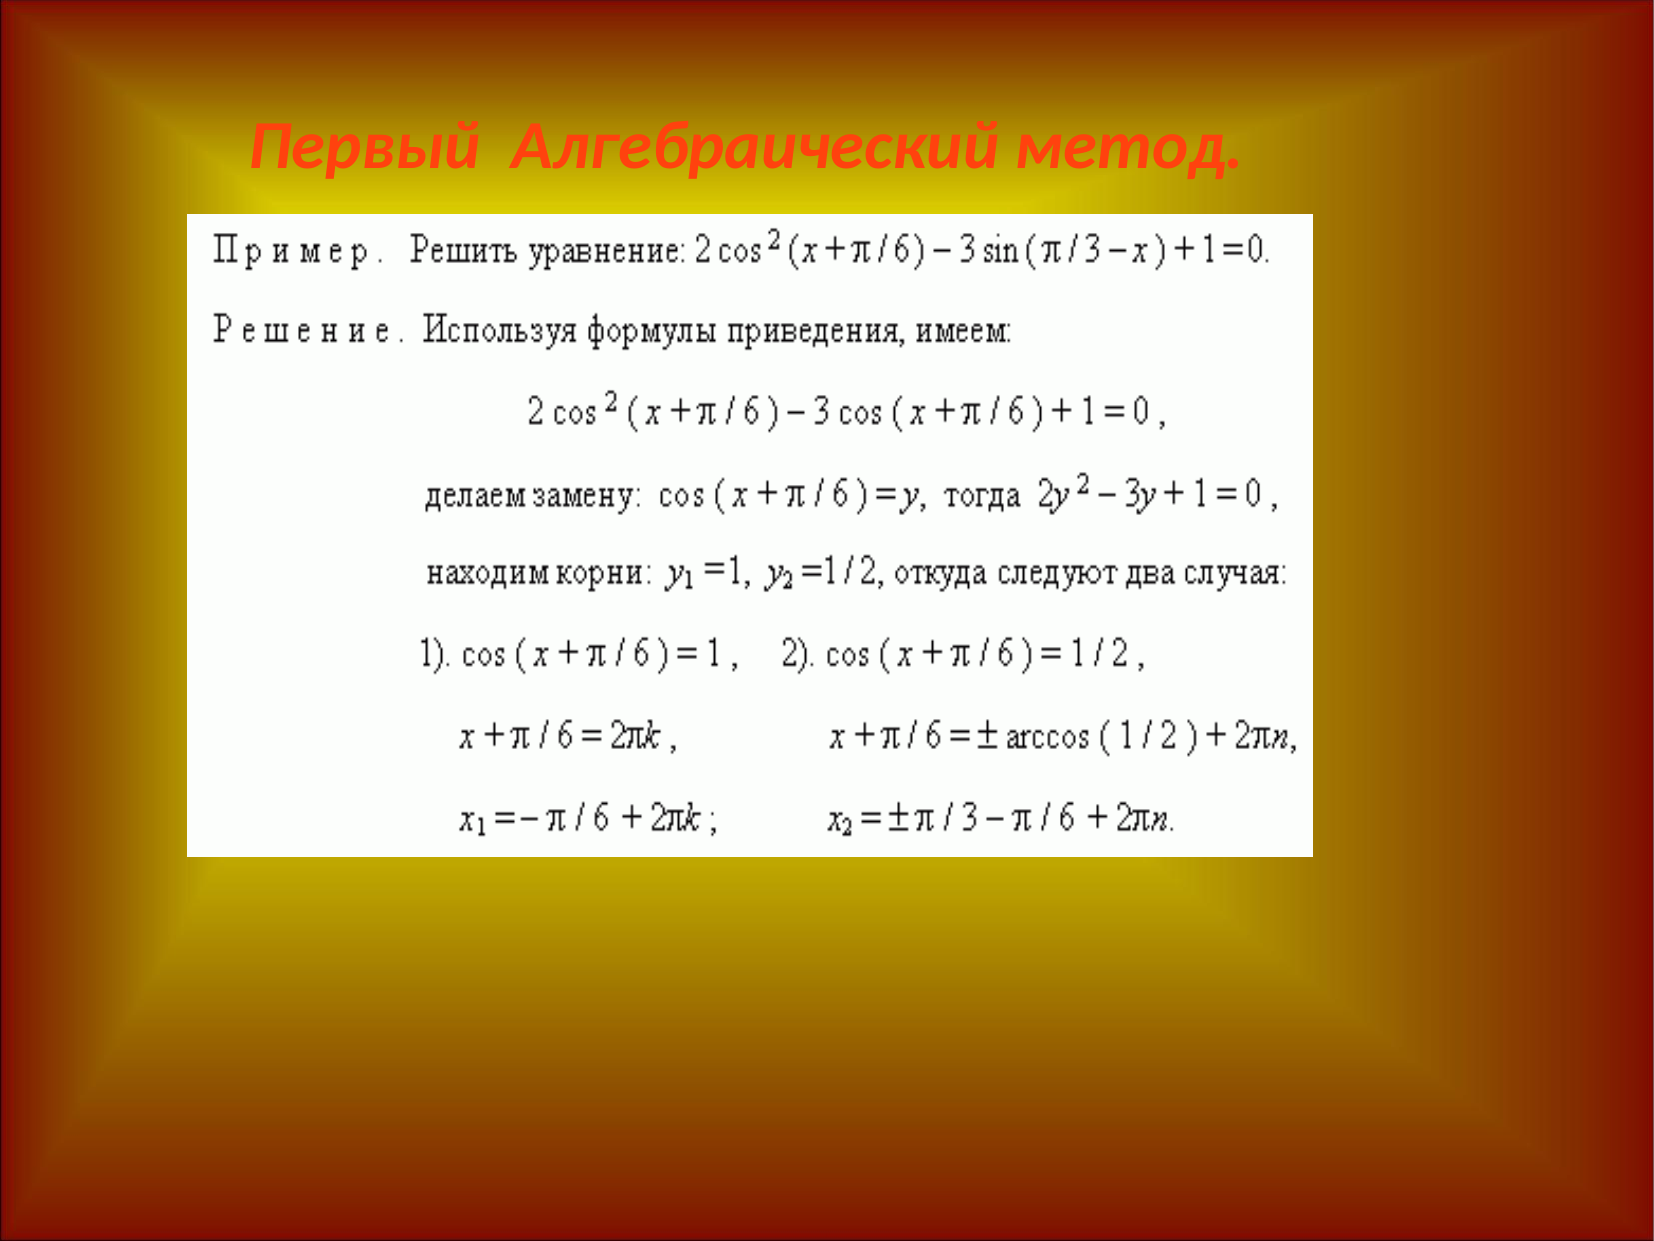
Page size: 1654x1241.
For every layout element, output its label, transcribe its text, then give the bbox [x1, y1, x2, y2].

text_box Первый Алгебраический метод. [0, 91, 1509, 189]
picture [0, 0, 1654, 1241]
